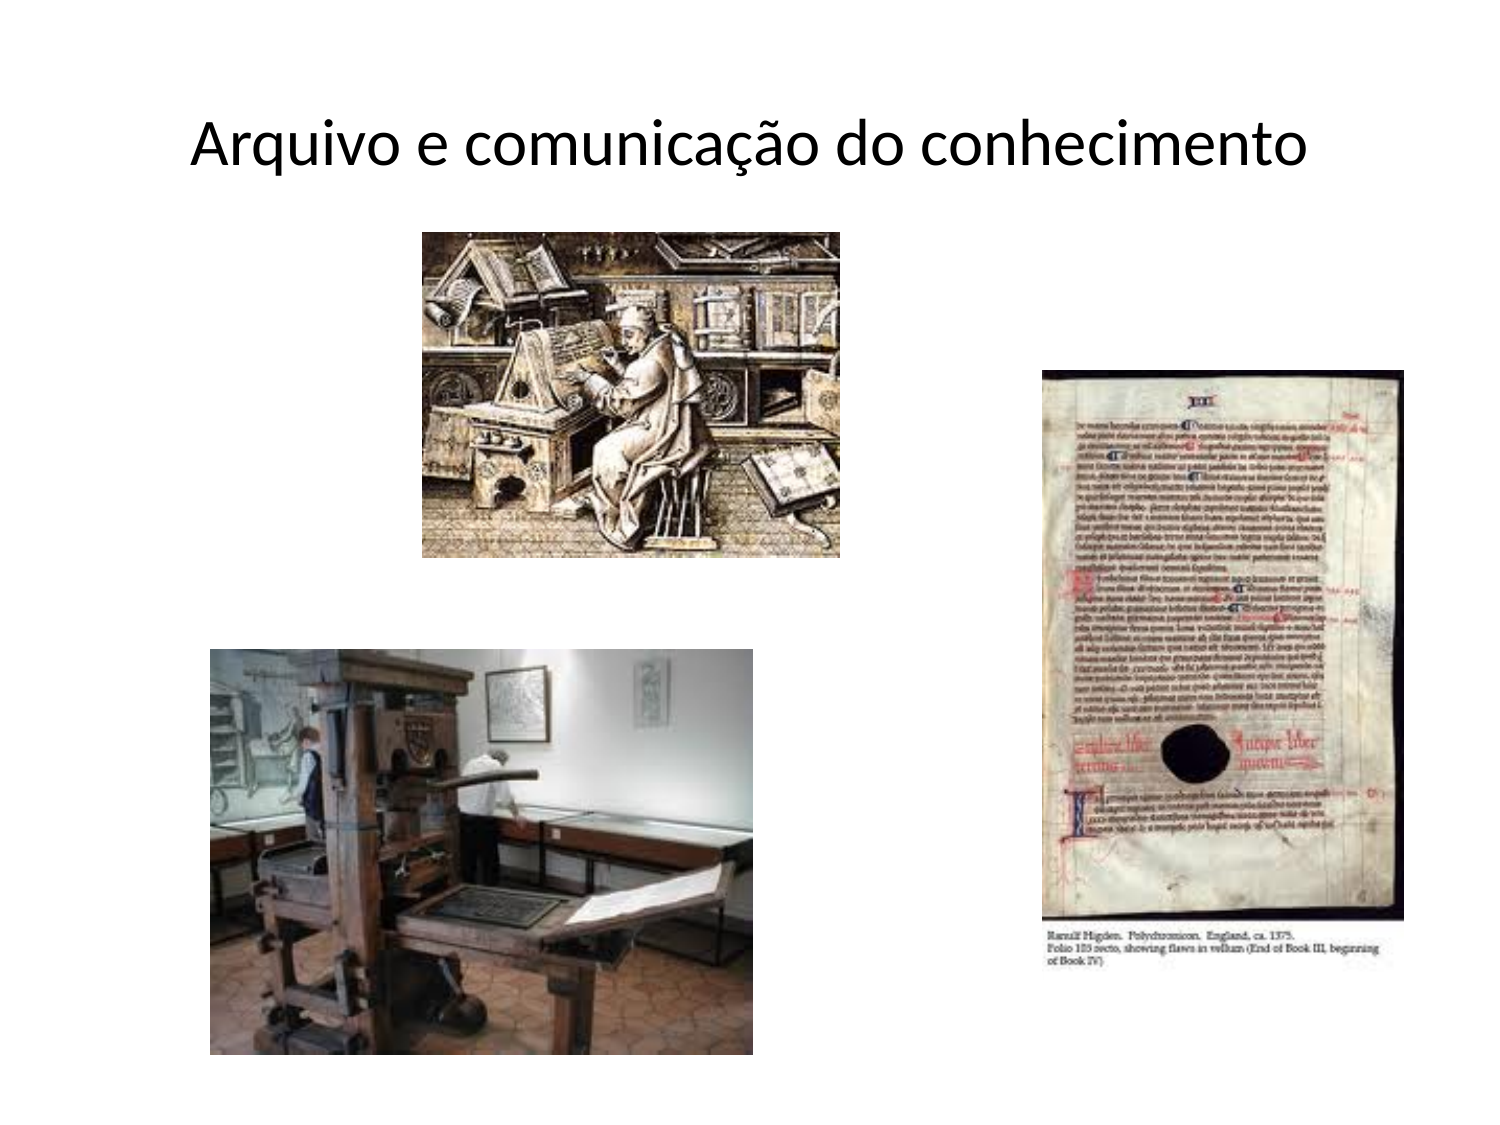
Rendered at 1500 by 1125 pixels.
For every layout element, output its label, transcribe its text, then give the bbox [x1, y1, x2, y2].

picture [1042, 370, 1404, 980]
picture [210, 649, 753, 1055]
title Arquivo e comunicação do conhecimento [75, 45, 1425, 233]
picture [422, 232, 840, 558]
